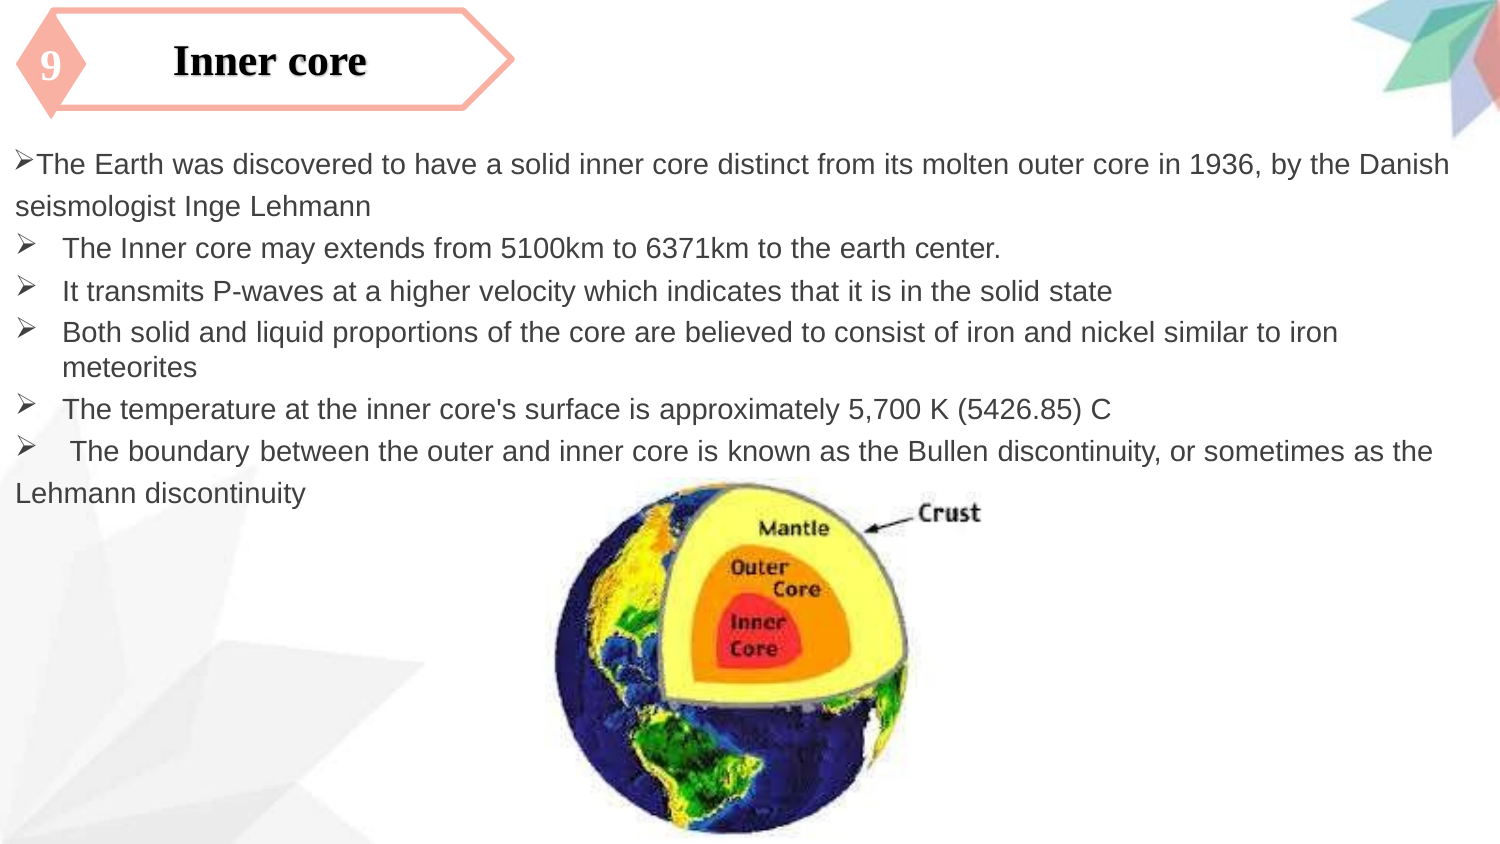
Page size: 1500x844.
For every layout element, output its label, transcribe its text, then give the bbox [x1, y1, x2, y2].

text_box [516, 477, 1002, 844]
text_box [15, 8, 87, 120]
text_box The Earth was discovered to have a solid inner core distinct from its molten outer core in 1936, by the Danish seismologist Inge Lehmann The Inner core may extends from 5100km to 6371km to the earth center. It transmits P-waves at a higher velocity which indicates that it is in the solid state Both solid and liquid proportions of the core are believed to consist of iron and nickel similar to iron meteorites The temperature at the inner core's surface is approximately 5,700 K (5426.85) C The boundary between the outer and inner core is known as the Bullen discontinuity, or sometimes as the Lehmann discontinuity [12, 136, 1474, 510]
title Inner core [170, 29, 370, 173]
text_box 9 [38, 34, 65, 89]
picture [0, 0, 1500, 844]
text_box [53, 10, 512, 108]
text_box [144, 17, 409, 116]
